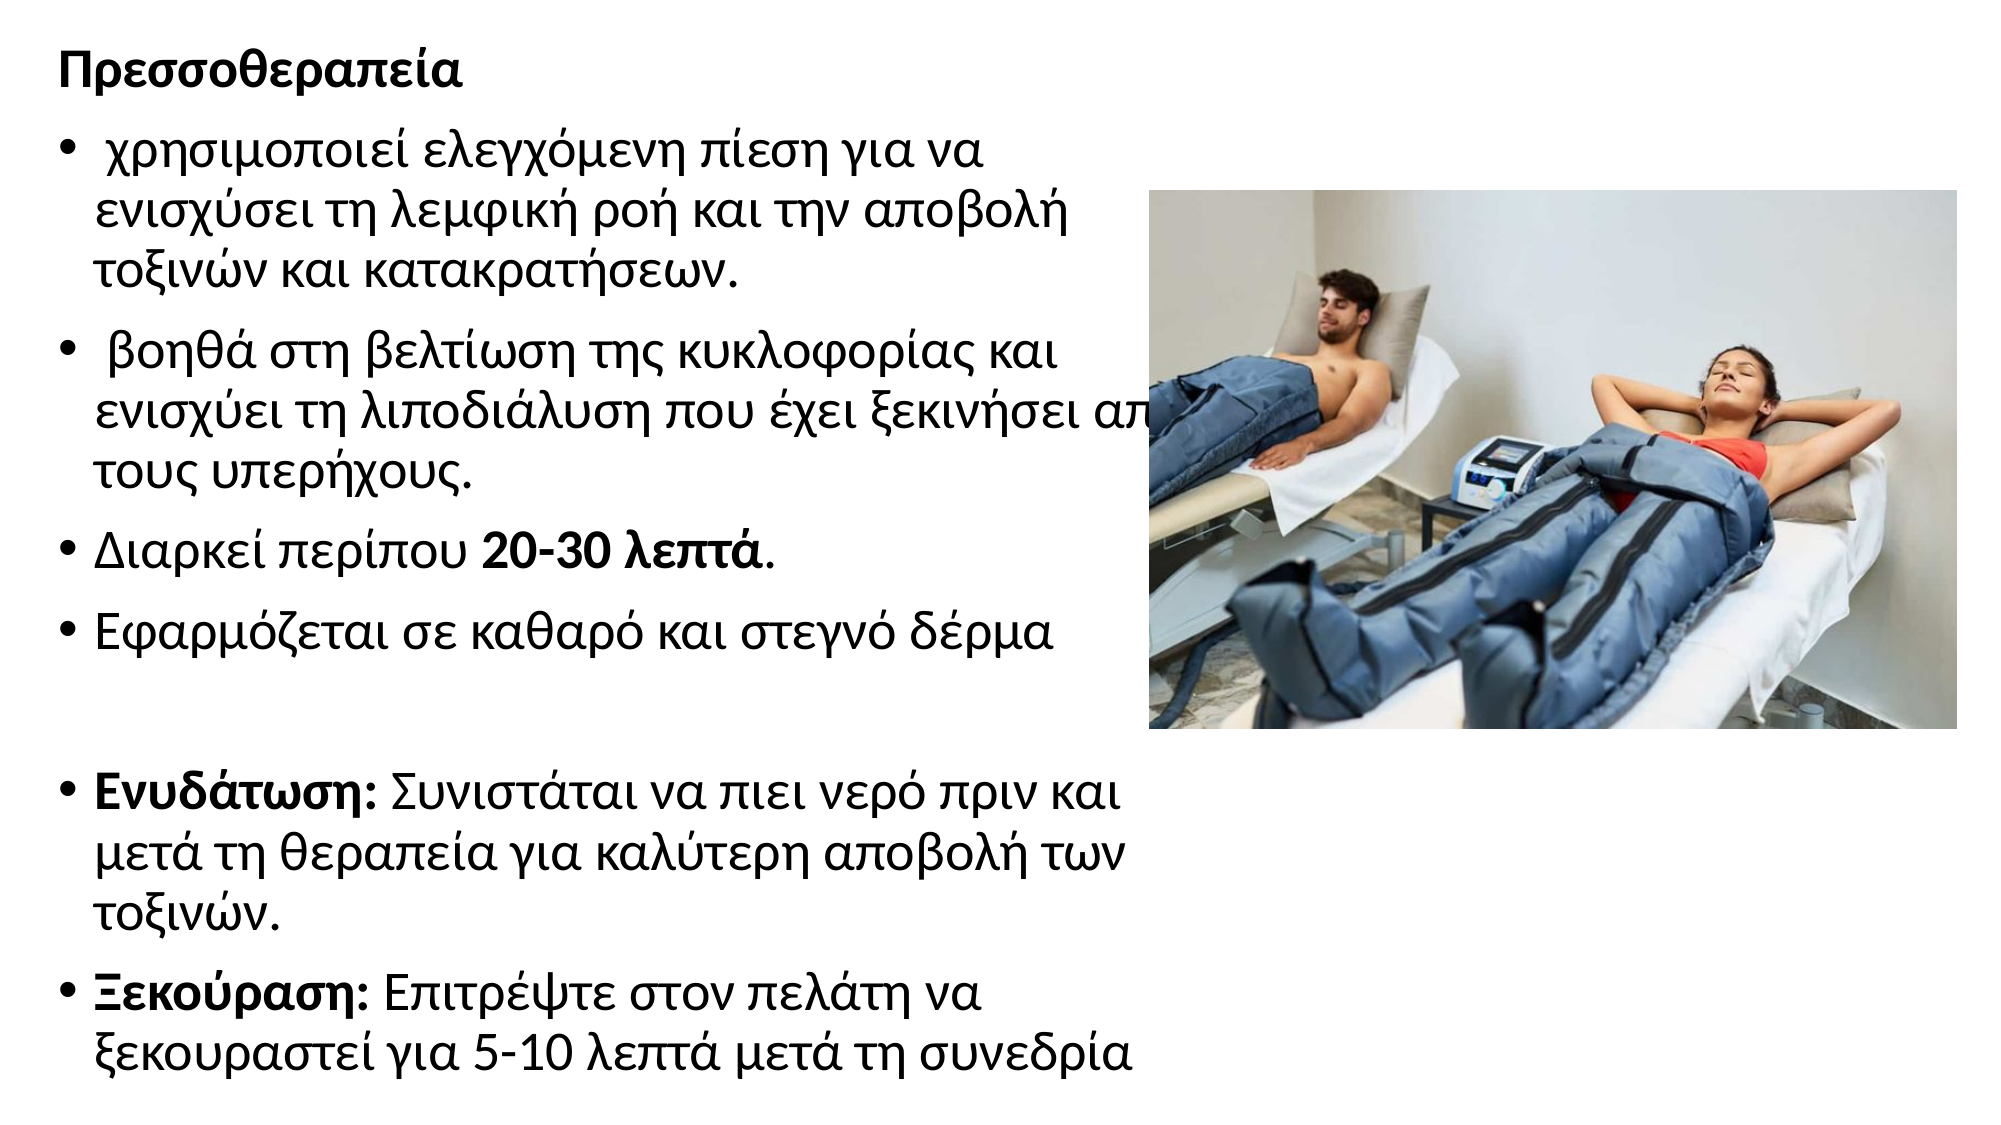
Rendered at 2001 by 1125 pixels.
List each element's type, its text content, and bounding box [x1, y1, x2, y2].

list Πρεσσοθεραπεία χρησιμοποιεί ελεγχόμενη πίεση για να ενισχύσει τη λεμφική ροή και την αποβολή τοξινών και κατακρατήσεων. βοηθά στη βελτίωση της κυκλοφορίας και ενισχύει τη λιποδιάλυση που έχει ξεκινήσει από τους υπερήχους. Διαρκεί περίπου 20-30 λεπτά. Εφαρμόζεται σε καθαρό και στεγνό δέρμα Ενυδάτωση: Συνιστάται να πιει νερό πριν και μετά τη θεραπεία για καλύτερη αποβολή των τοξινών. Ξεκούραση: Επιτρέψτε στον πελάτη να ξεκουραστεί για 5-10 λεπτά μετά τη συνεδρία [43, 31, 1211, 1093]
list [1149, 190, 1957, 729]
